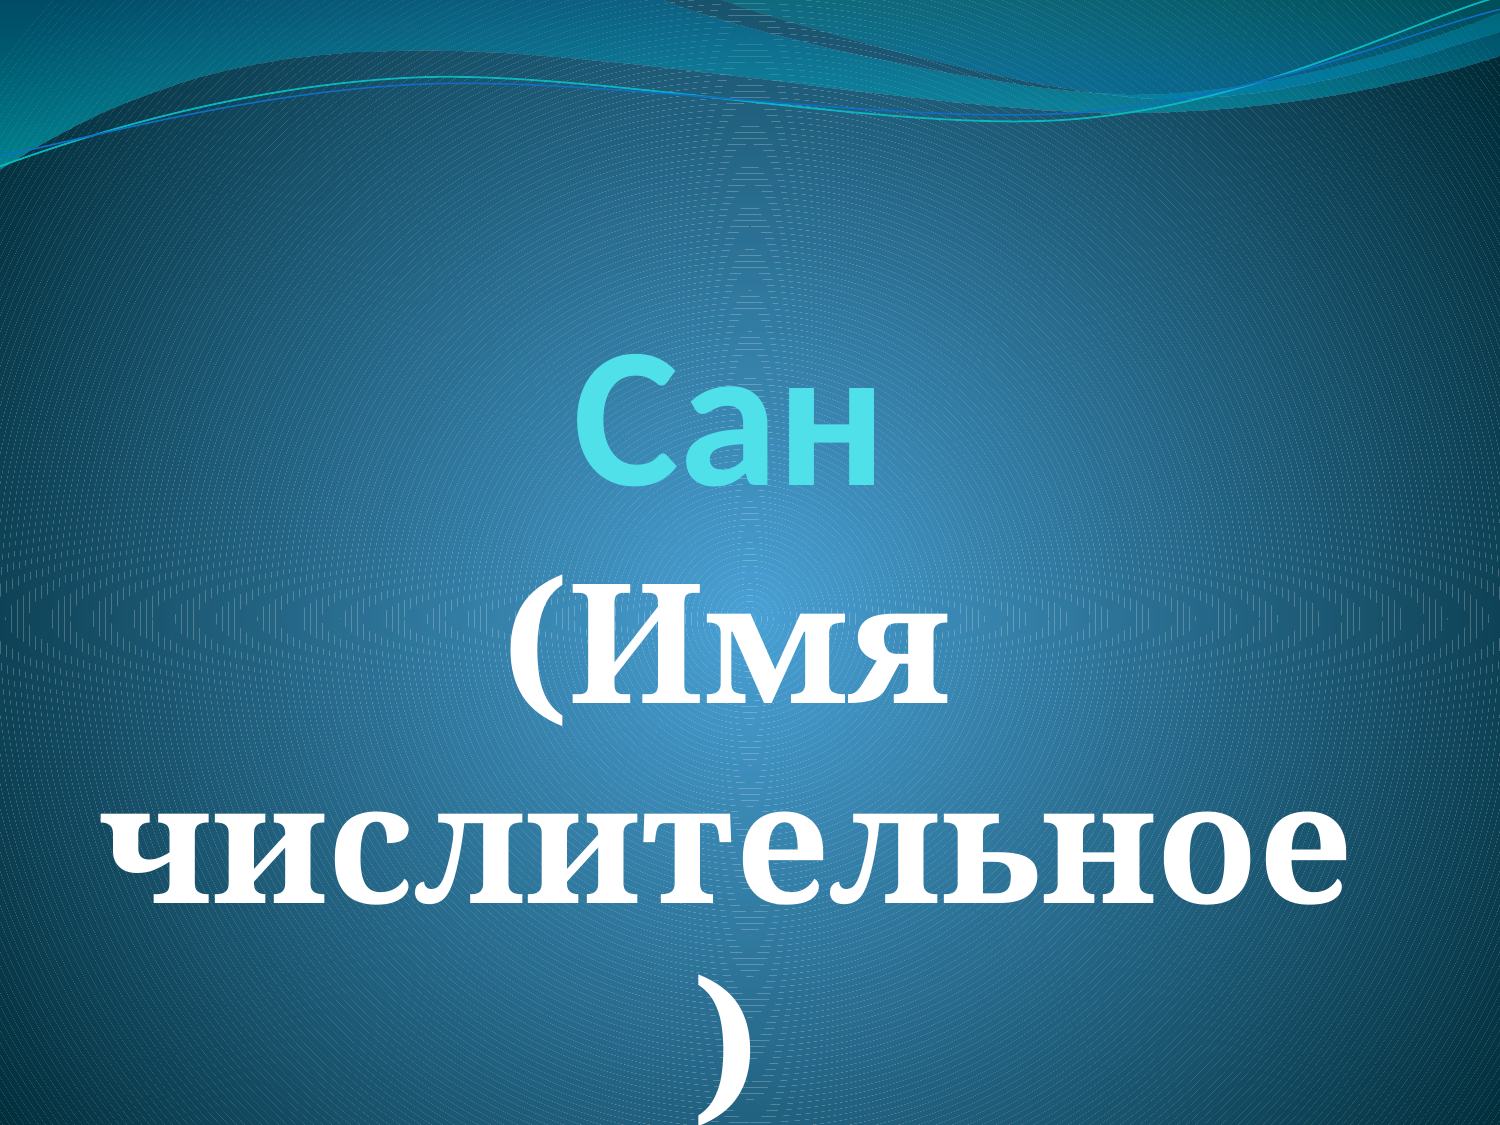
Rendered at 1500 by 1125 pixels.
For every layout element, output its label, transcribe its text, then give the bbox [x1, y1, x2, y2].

subtitle (Имя числительное) [87, 529, 1376, 818]
title Сан [87, 224, 1376, 525]
